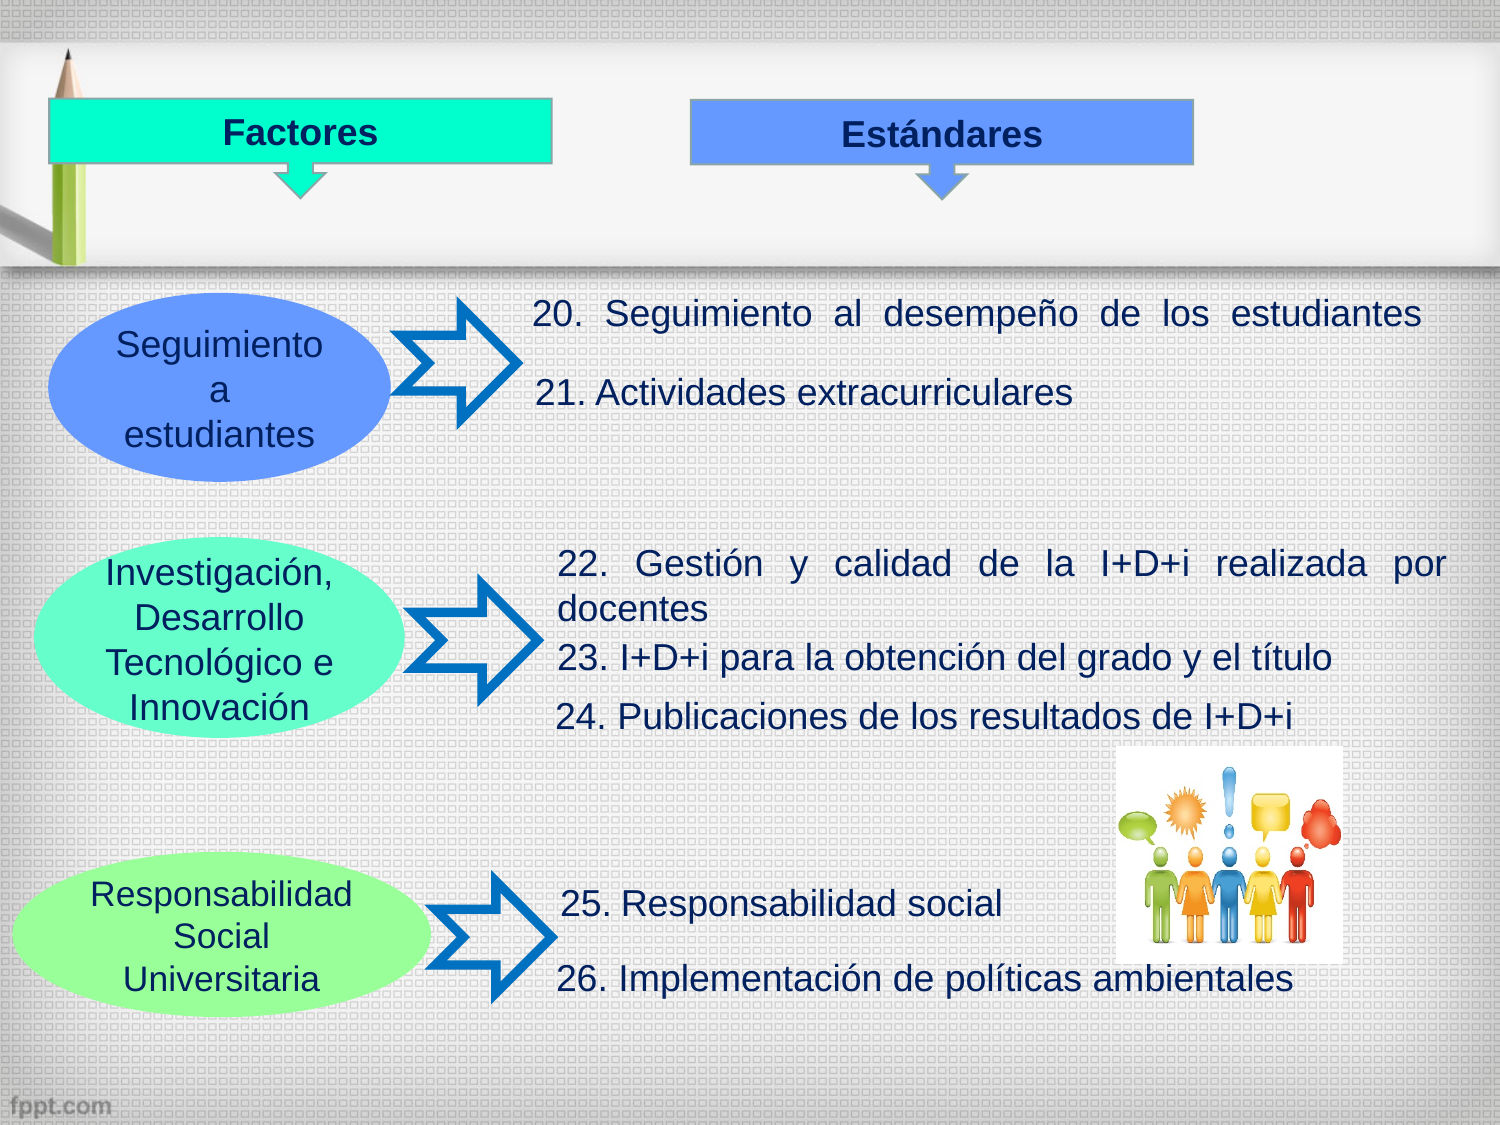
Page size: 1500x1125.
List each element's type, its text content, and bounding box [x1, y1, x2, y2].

text_box [432, 878, 554, 996]
text_box 21. Actividades extracurriculares [520, 360, 1150, 421]
text_box 25. Responsabilidad social [545, 871, 1116, 932]
text_box 22. Gestión y calidad de la I+D+i realizada por docentes [542, 531, 1463, 637]
text_box Estándares [689, 98, 1195, 201]
text_box Factores [48, 97, 553, 200]
text_box Responsabilidad Social Universitaria [11, 850, 433, 1019]
text_box [398, 304, 519, 422]
text_box Investigación, Desarrollo Tecnológico e Innovación [33, 536, 406, 739]
text_box Seguimiento a estudiantes [47, 291, 392, 483]
text_box 24. Publicaciones de los resultados de I+D+i [540, 684, 1455, 744]
text_box [411, 582, 540, 699]
text_box 20. Seguimiento al desempeño de los estudiantes [517, 281, 1437, 386]
text_box 26. Implementación de políticas ambientales [541, 946, 1464, 1007]
picture [0, 0, 1500, 1125]
text_box 23. I+D+i para la obtención del grado y el título [542, 625, 1412, 684]
